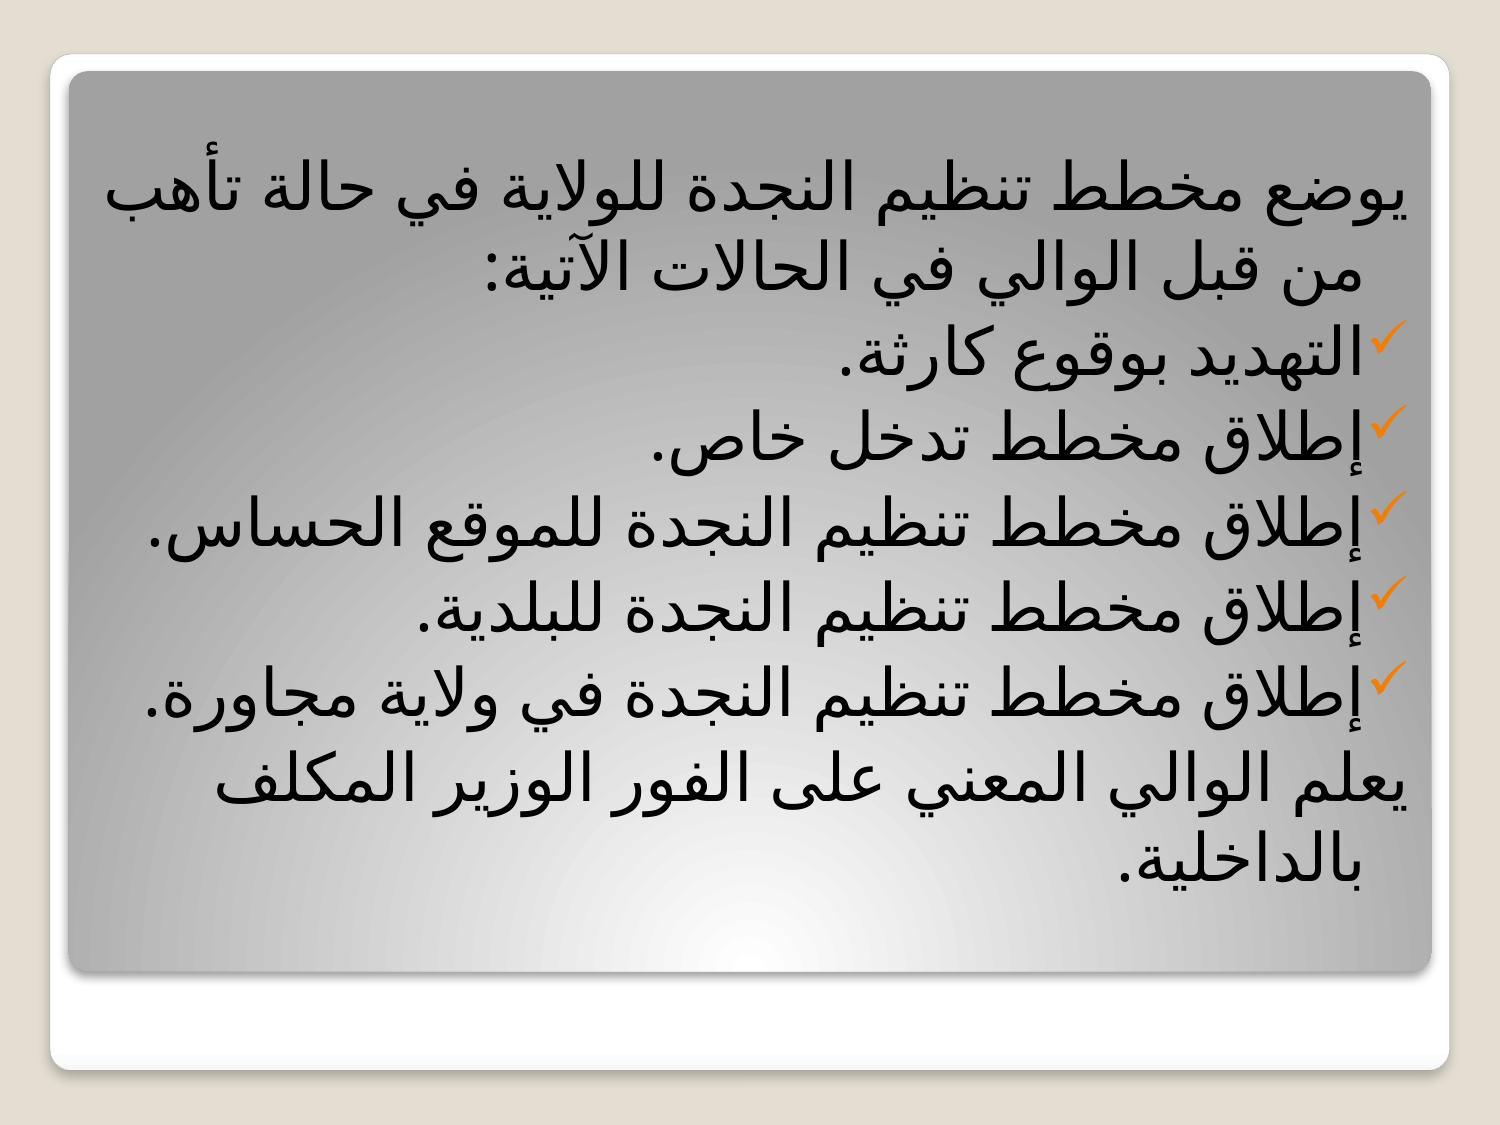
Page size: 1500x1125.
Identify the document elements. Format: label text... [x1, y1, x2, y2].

list يوضع مخطط تنظيم النجدة للولاية في حالة تأهب من قبل الوالي في الحالات الآتية: التهديد بوقوع كارثة. إطلاق مخطط تدخل خاص. إطلاق مخطط تنظيم النجدة للموقع الحساس. إطلاق مخطط تنظيم النجدة للبلدية. إطلاق مخطط تنظيم النجدة في ولاية مجاورة. يعلم الوالي المعني على الفور الوزير المكلف بالداخلية. [35, 128, 1425, 1079]
